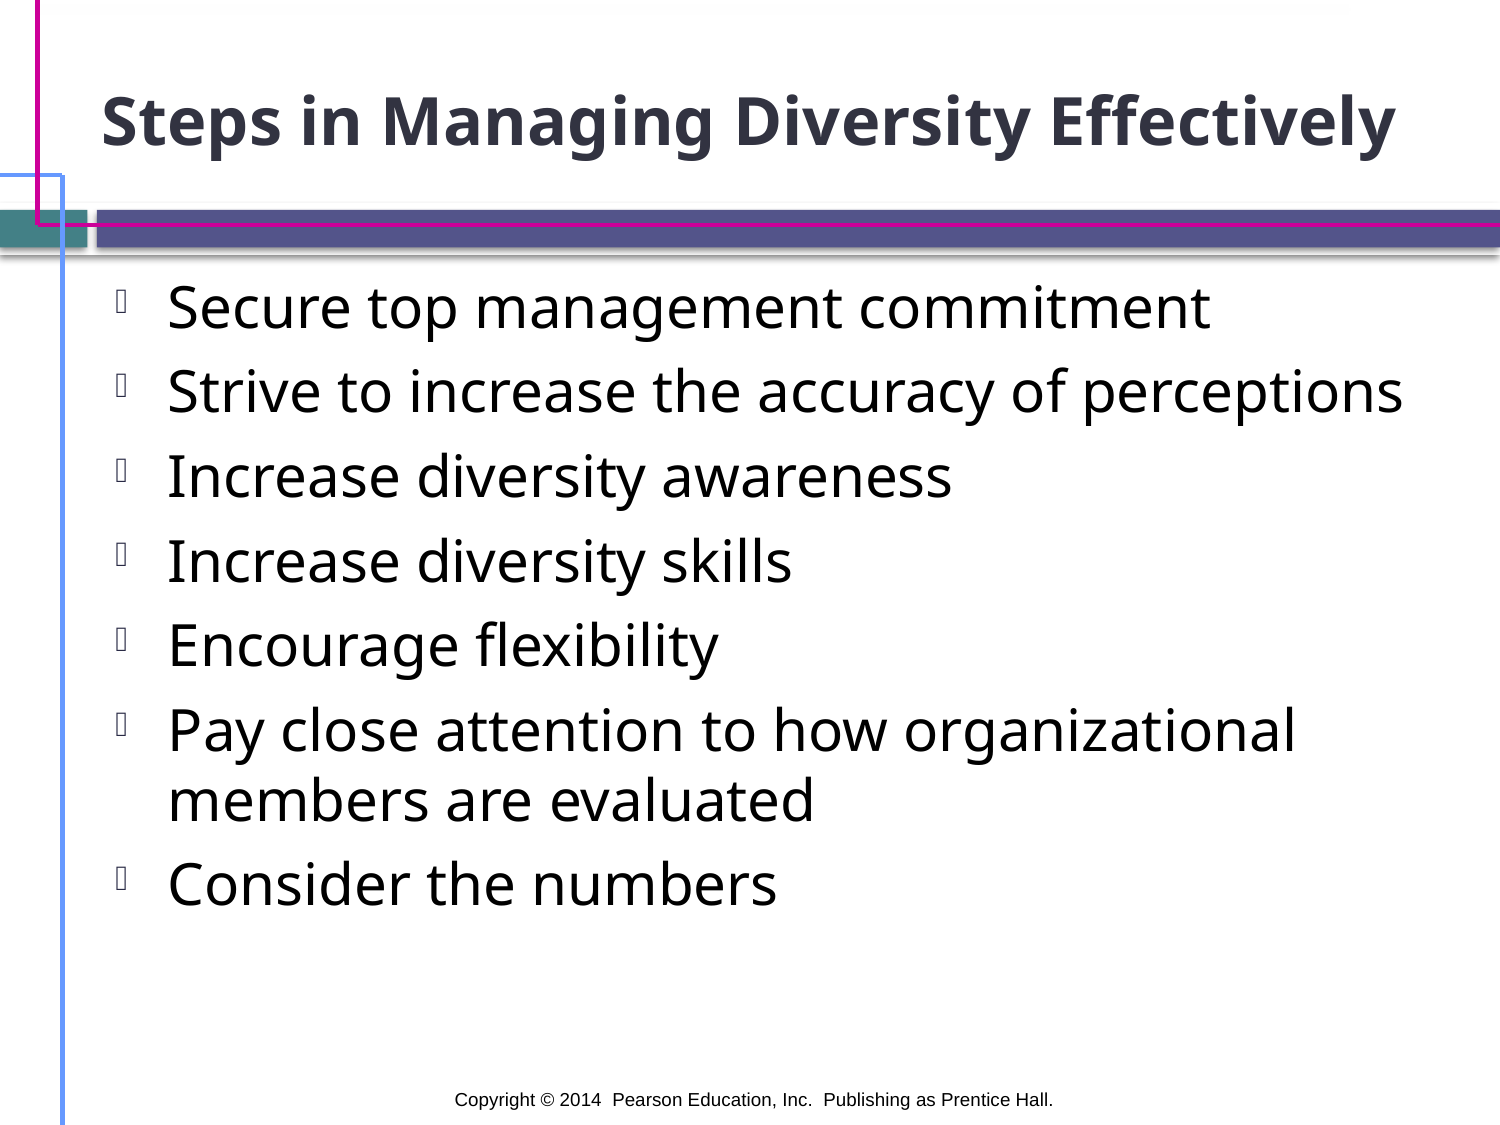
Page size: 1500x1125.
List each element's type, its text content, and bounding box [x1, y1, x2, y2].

title Steps in Managing Diversity Effectively [74, 24, 1426, 213]
list Secure top management commitment Strive to increase the accuracy of perceptions Increase diversity awareness Increase diversity skills Encourage flexibility Pay close attention to how organizational members are evaluated Consider the numbers [100, 262, 1439, 1071]
slide_number [0, 199, 88, 256]
